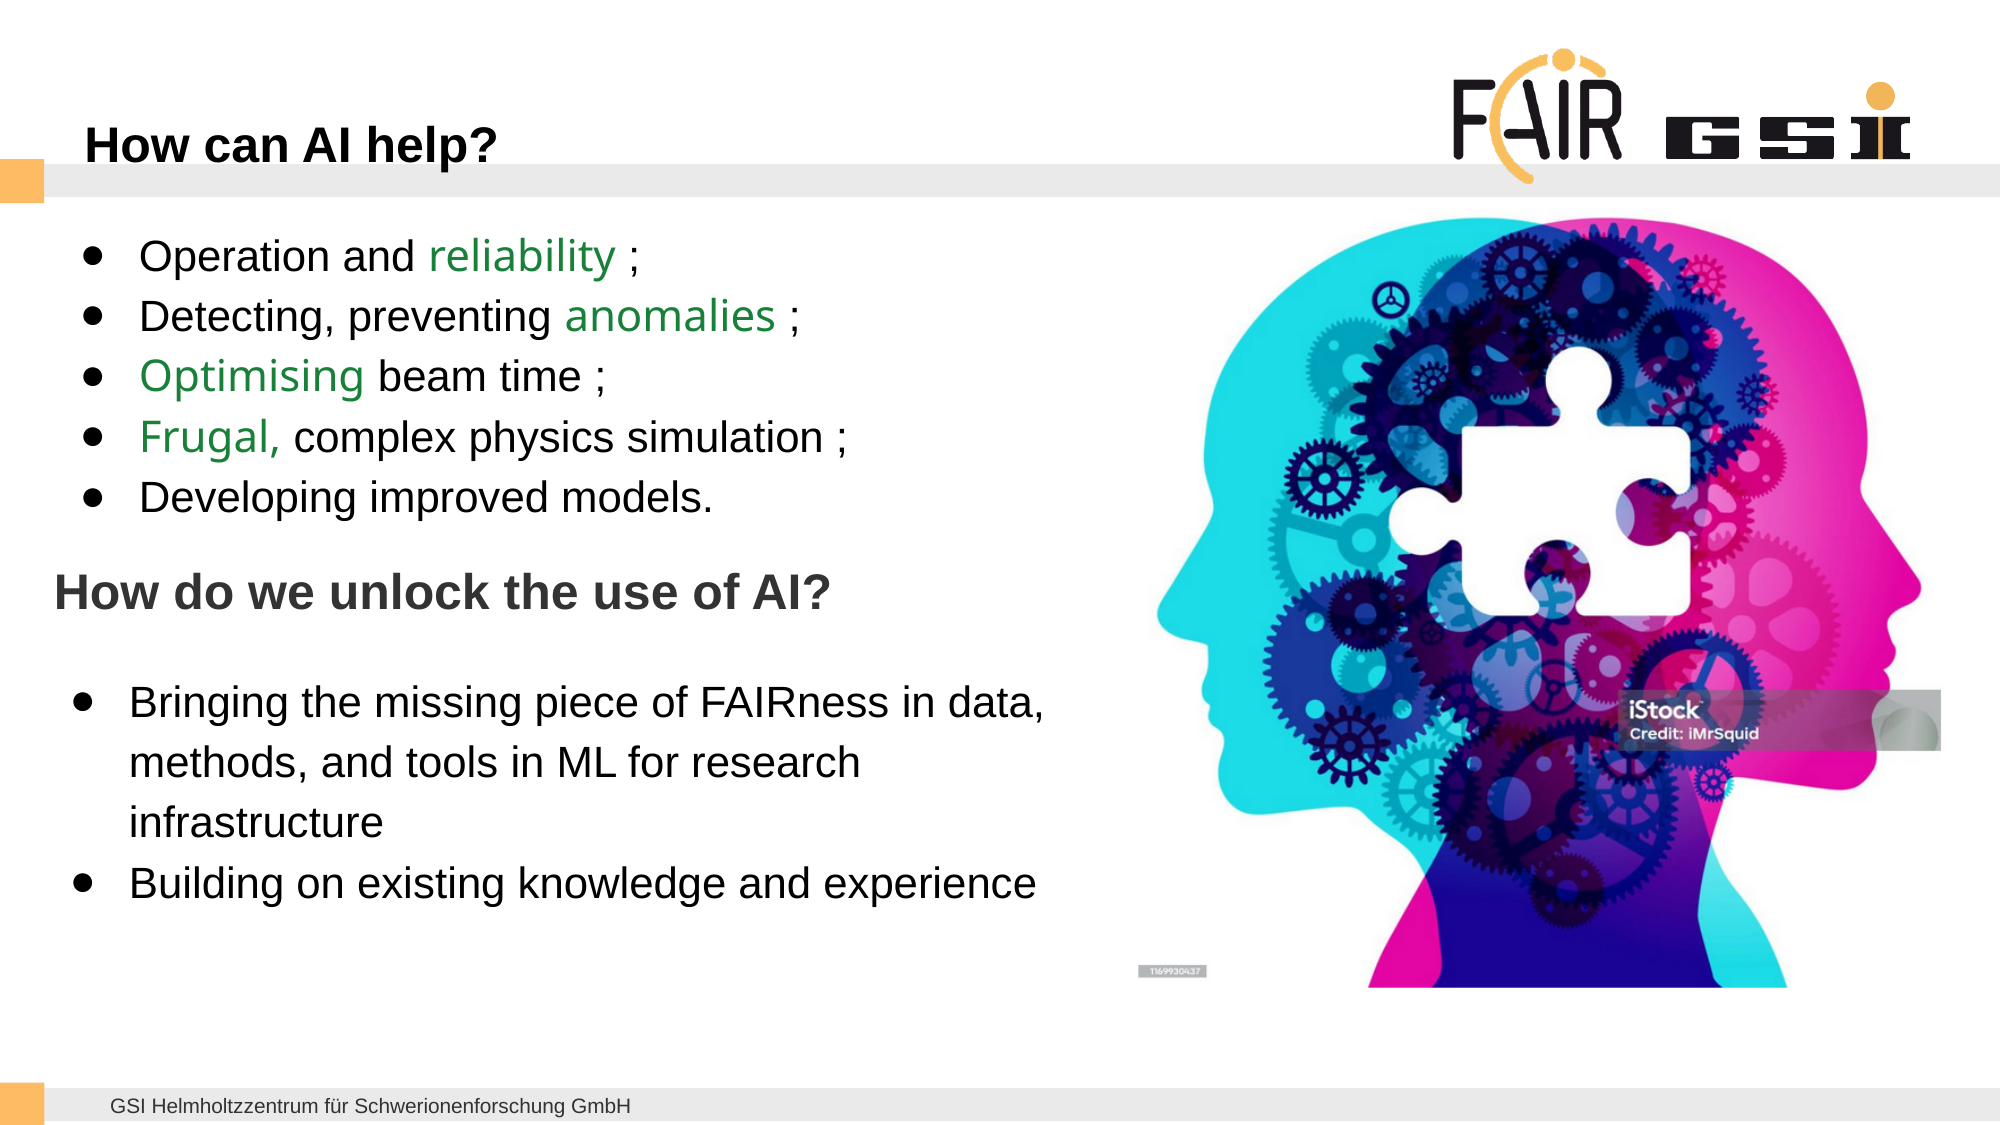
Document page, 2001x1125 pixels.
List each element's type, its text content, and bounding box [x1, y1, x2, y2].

title How can AI help? [69, 50, 1411, 180]
picture [1452, 45, 1623, 187]
title How do we unlock the use of AI? [38, 497, 1112, 628]
picture [1117, 204, 1976, 999]
text_box Operation and reliability ; Detecting, preventing anomalies ; Optimising beam time ; Frugal, complex physics simulation ; Developing improved models. [49, 204, 1115, 497]
text_box Bringing the missing piece of FAIRness in data, methods, and tools in ML for research infrastructure Building on existing knowledge and experience [38, 650, 1107, 1002]
picture [1664, 79, 1912, 162]
